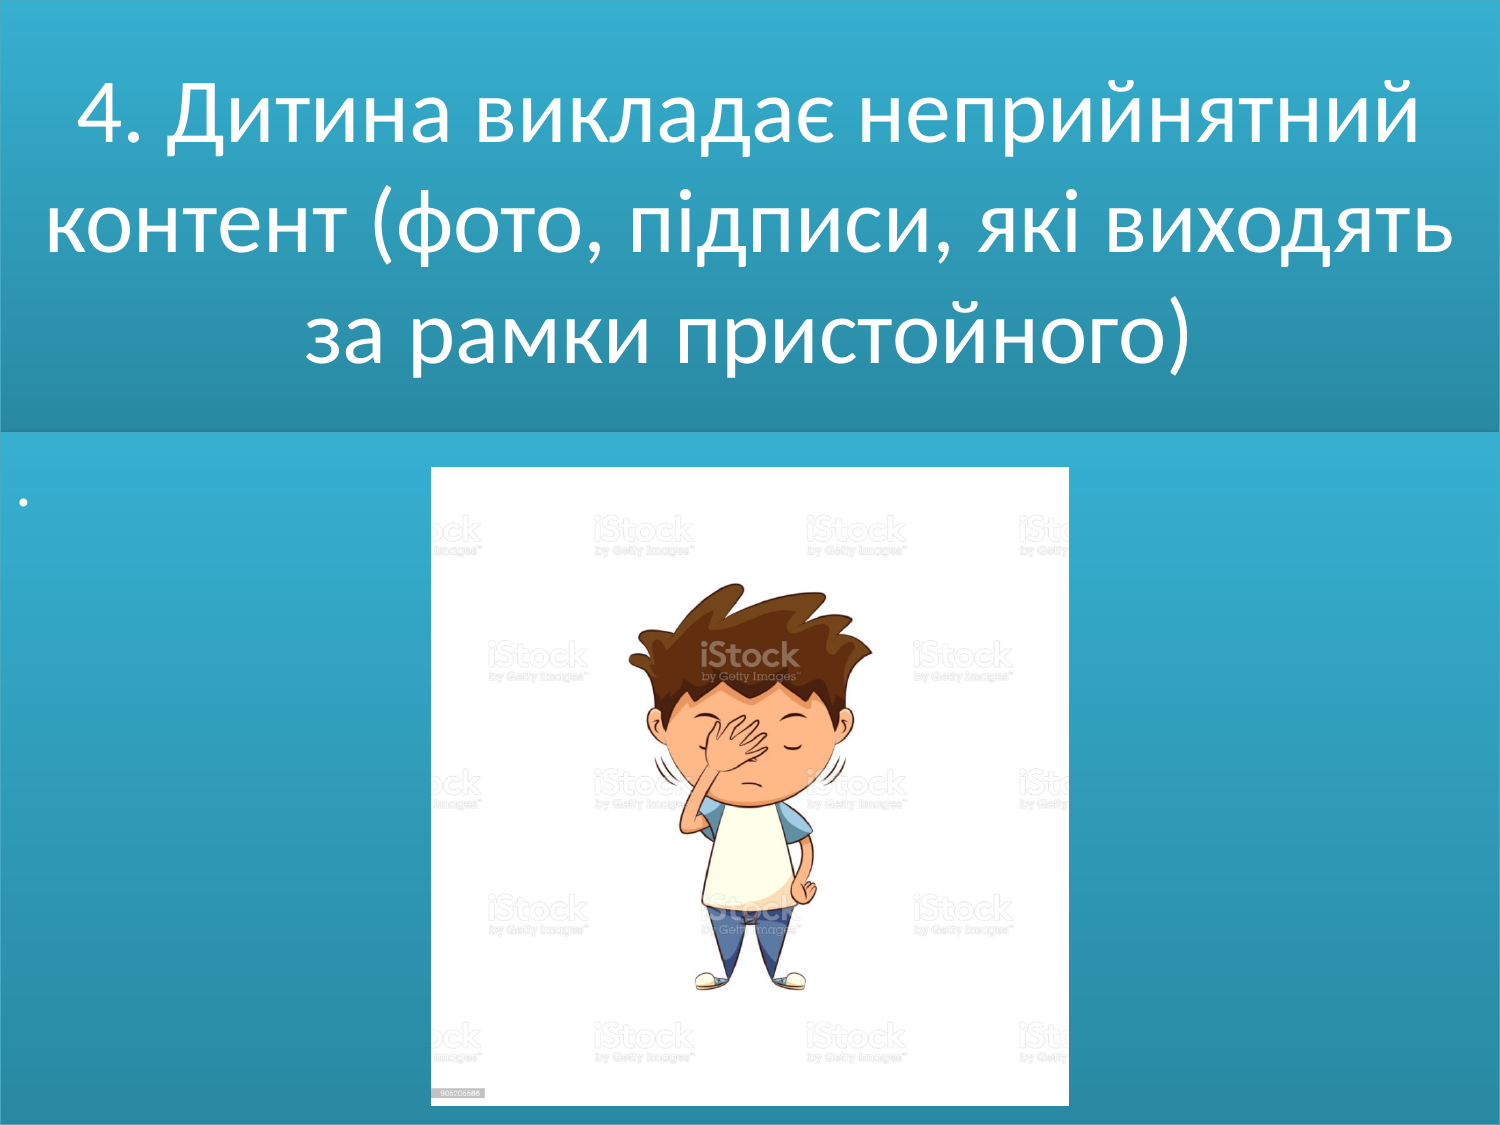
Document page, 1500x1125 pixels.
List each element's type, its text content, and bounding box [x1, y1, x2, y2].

list . [0, 432, 1500, 1125]
title 4. Дитина викладає неприйнятний контент (фото, підписи, які виходять за рамки пристойного) [0, 0, 1500, 431]
picture [430, 467, 1070, 1107]
